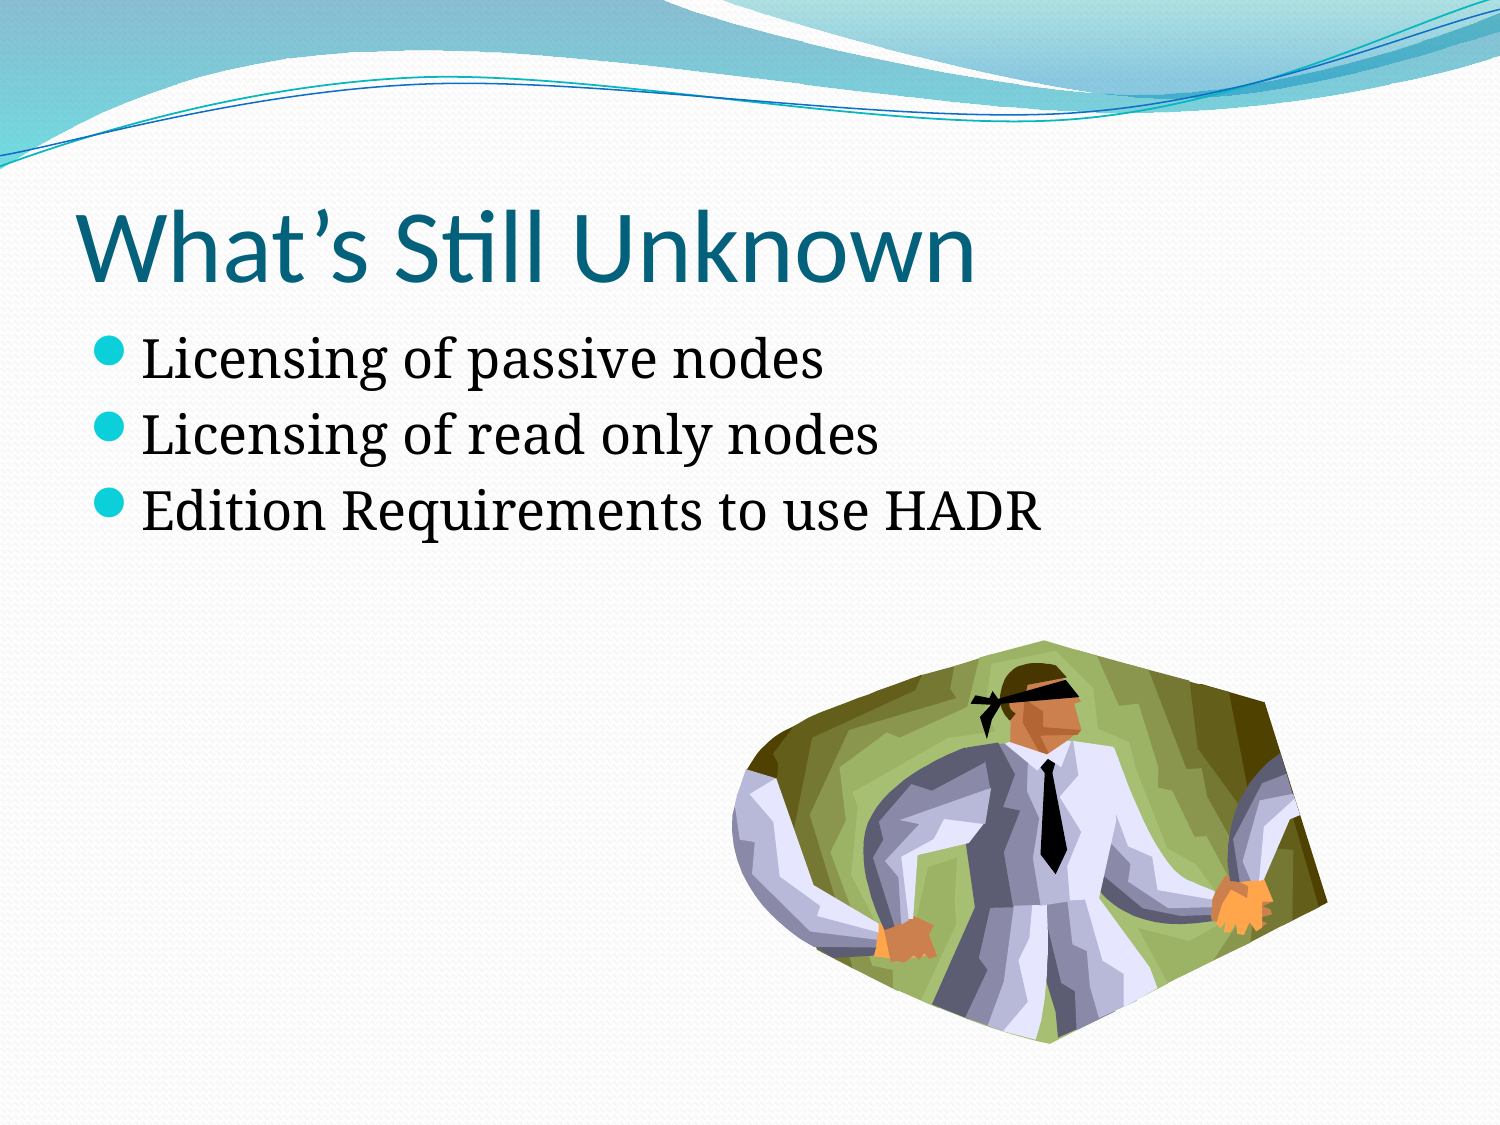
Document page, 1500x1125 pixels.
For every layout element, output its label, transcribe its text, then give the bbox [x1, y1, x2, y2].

list Licensing of passive nodes Licensing of read only nodes Edition Requirements to use HADR [75, 317, 1425, 1038]
picture [724, 637, 1335, 1052]
title What’s Still Unknown [75, 115, 1425, 303]
